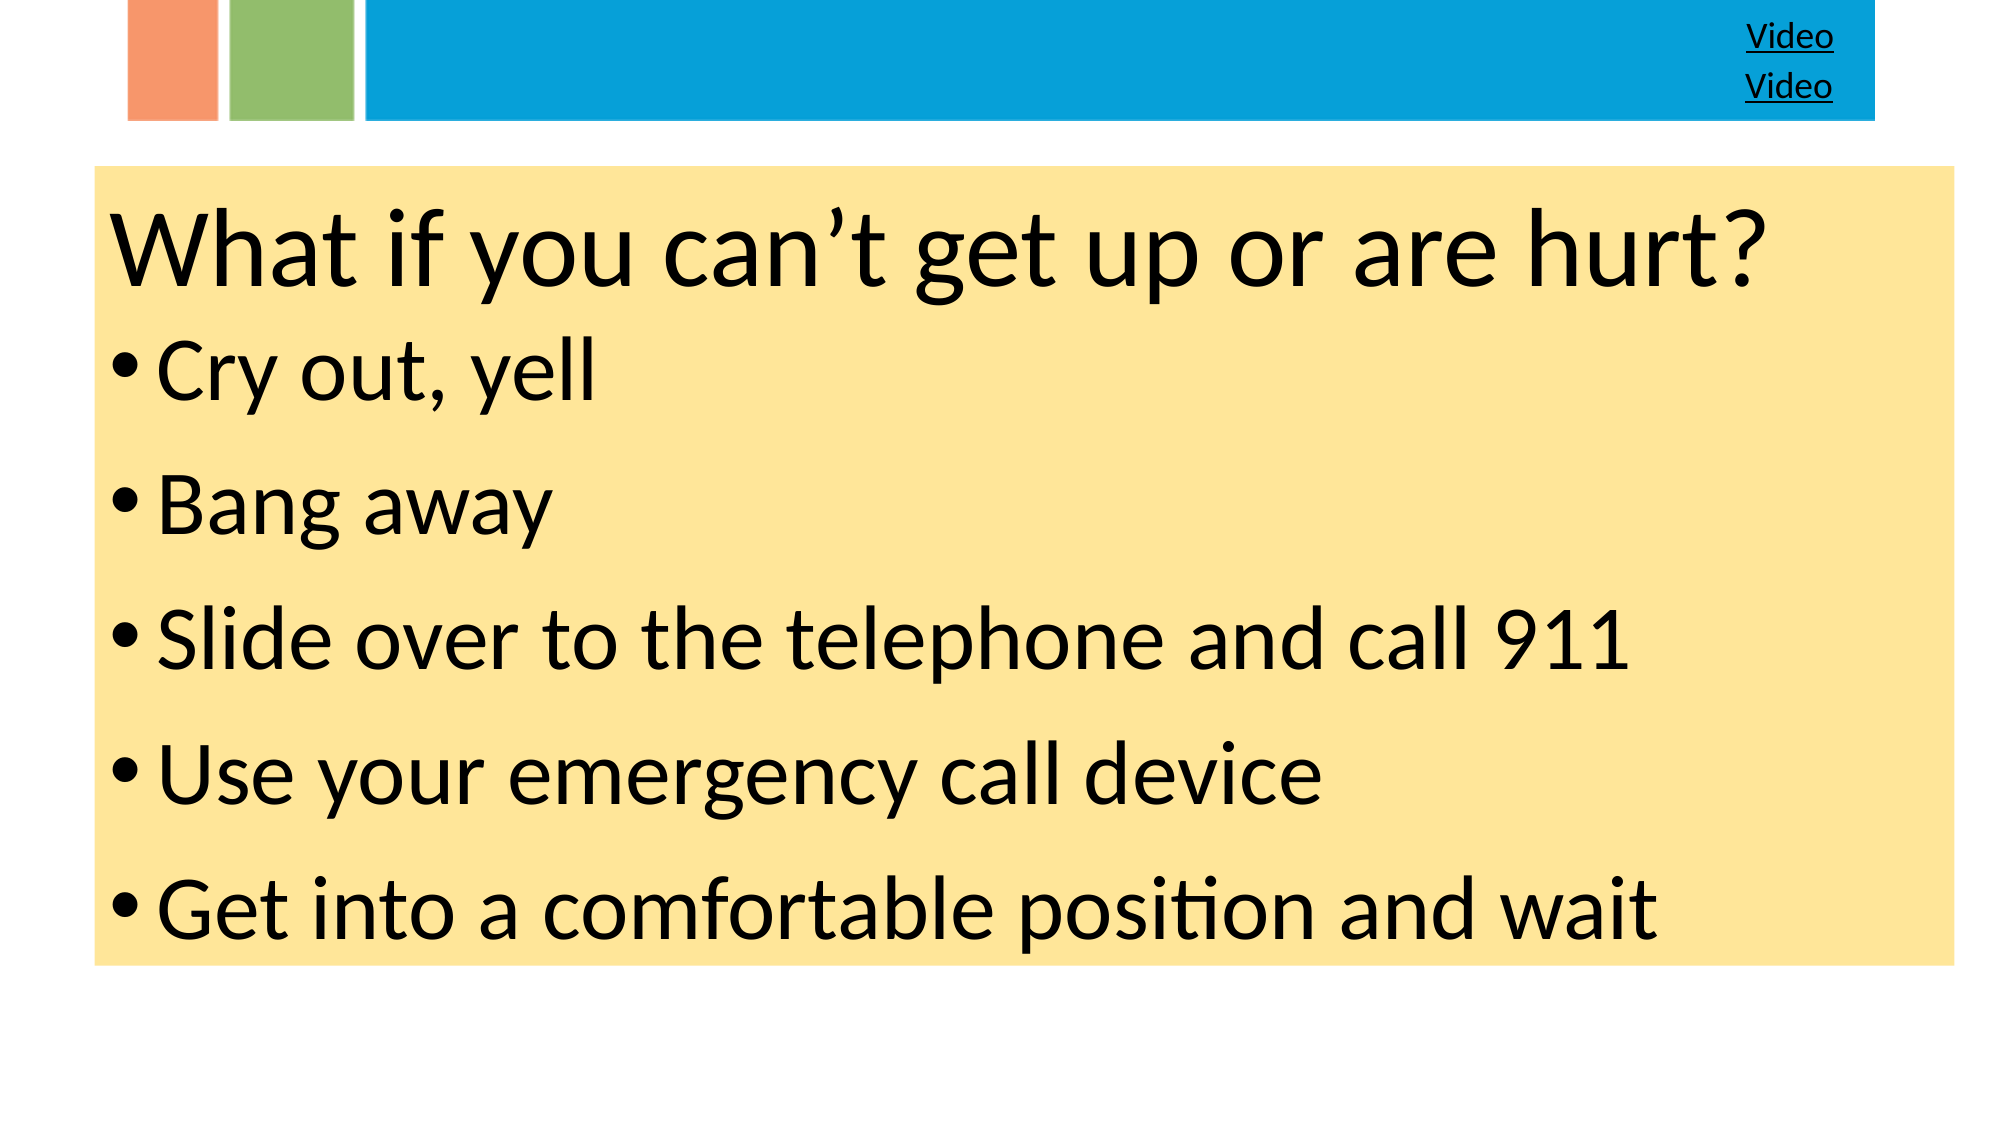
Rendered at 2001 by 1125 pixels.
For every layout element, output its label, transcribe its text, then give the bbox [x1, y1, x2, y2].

text_box Video [1875, 53, 1887, 114]
picture [124, 0, 1875, 122]
text_box What if you can’t get up or are hurt? Cry out, yell Bang away Slide over to the telephone and call 911 Use your emergency call device Get into a comfortable position and wait [94, 166, 1955, 966]
